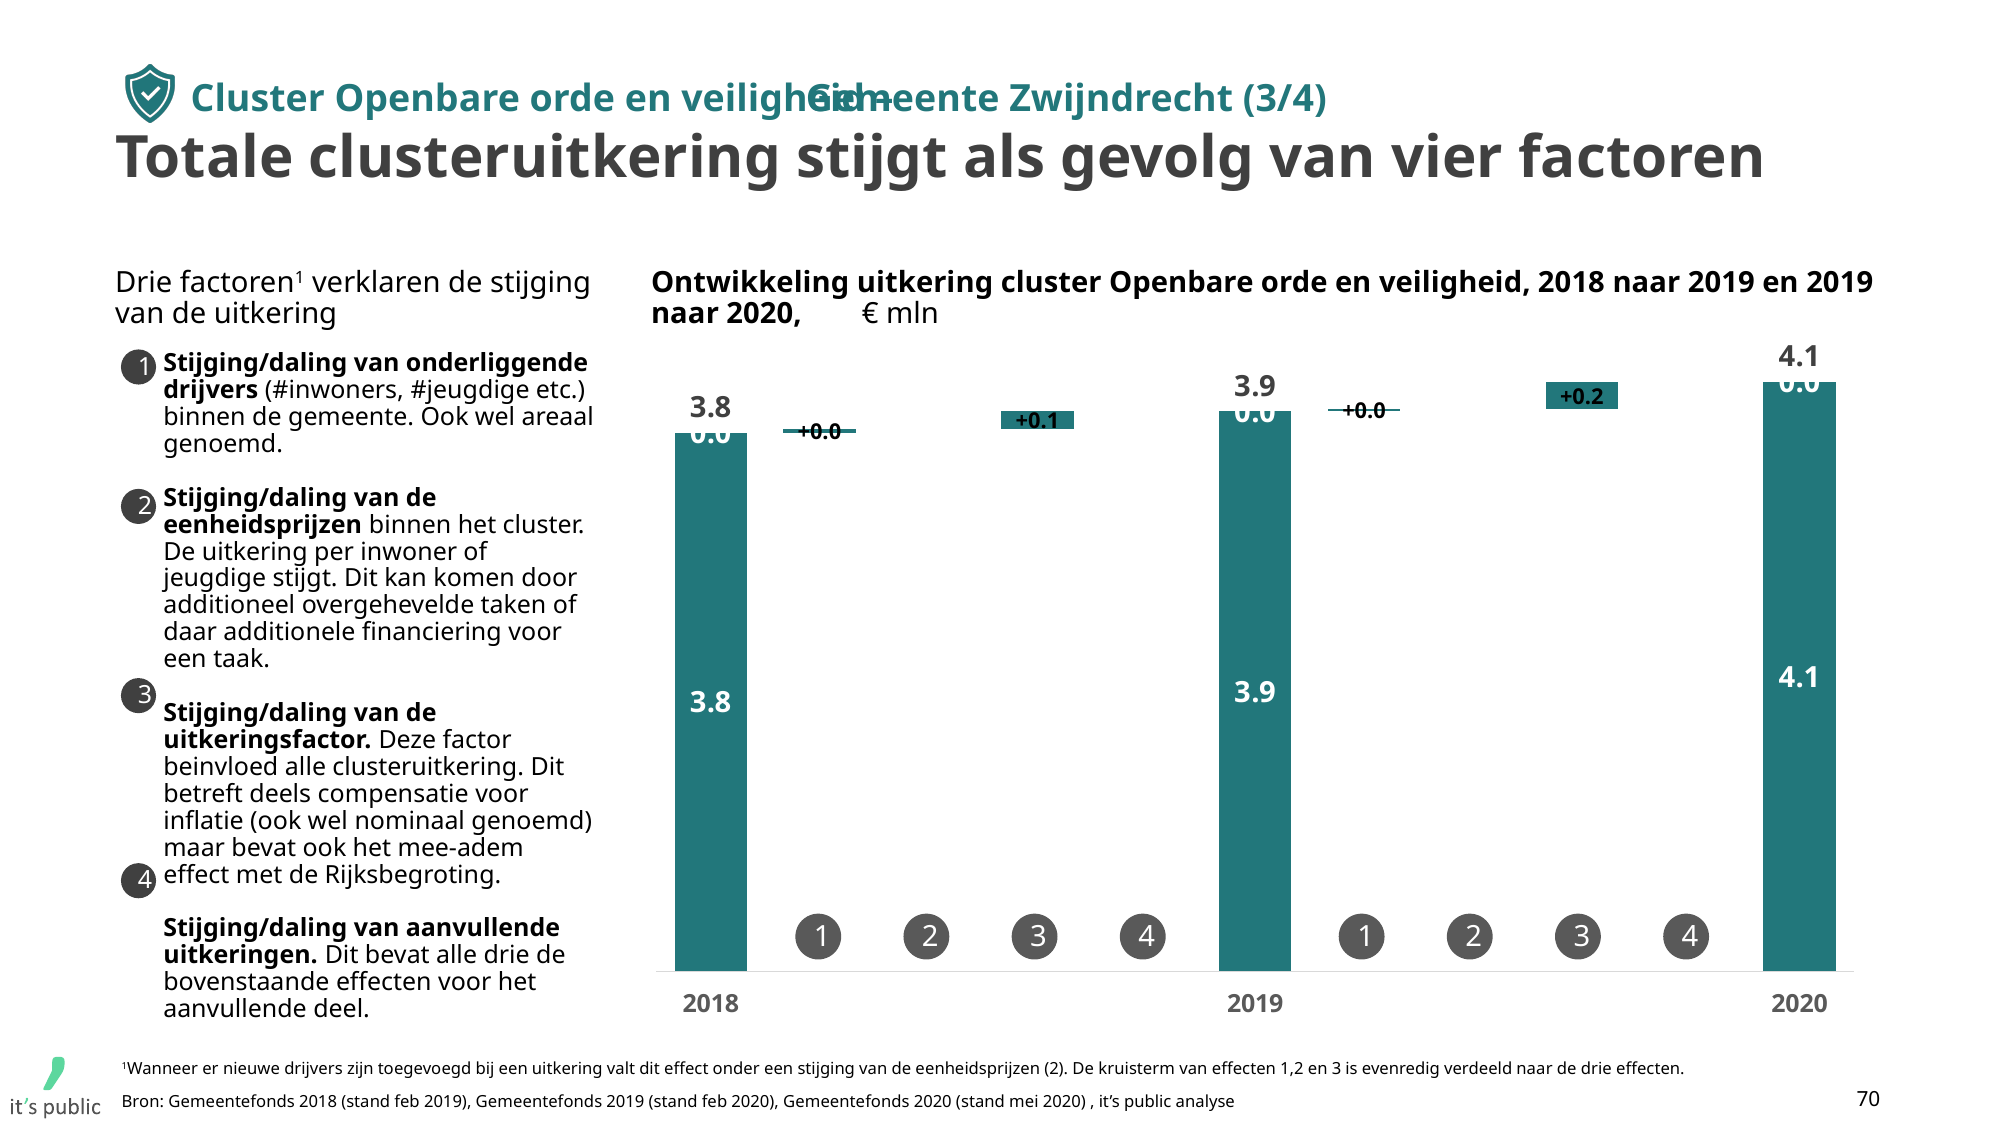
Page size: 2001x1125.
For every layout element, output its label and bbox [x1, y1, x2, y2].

list [645, 261, 1893, 302]
text_box [120, 863, 157, 899]
text_box [109, 70, 2000, 197]
chart [631, 315, 1880, 1036]
list [115, 1054, 1724, 1081]
list [109, 261, 622, 344]
slide_number [1724, 1085, 1892, 1113]
text_box [115, 1087, 1724, 1115]
picture [114, 58, 185, 129]
text_box [120, 344, 602, 832]
